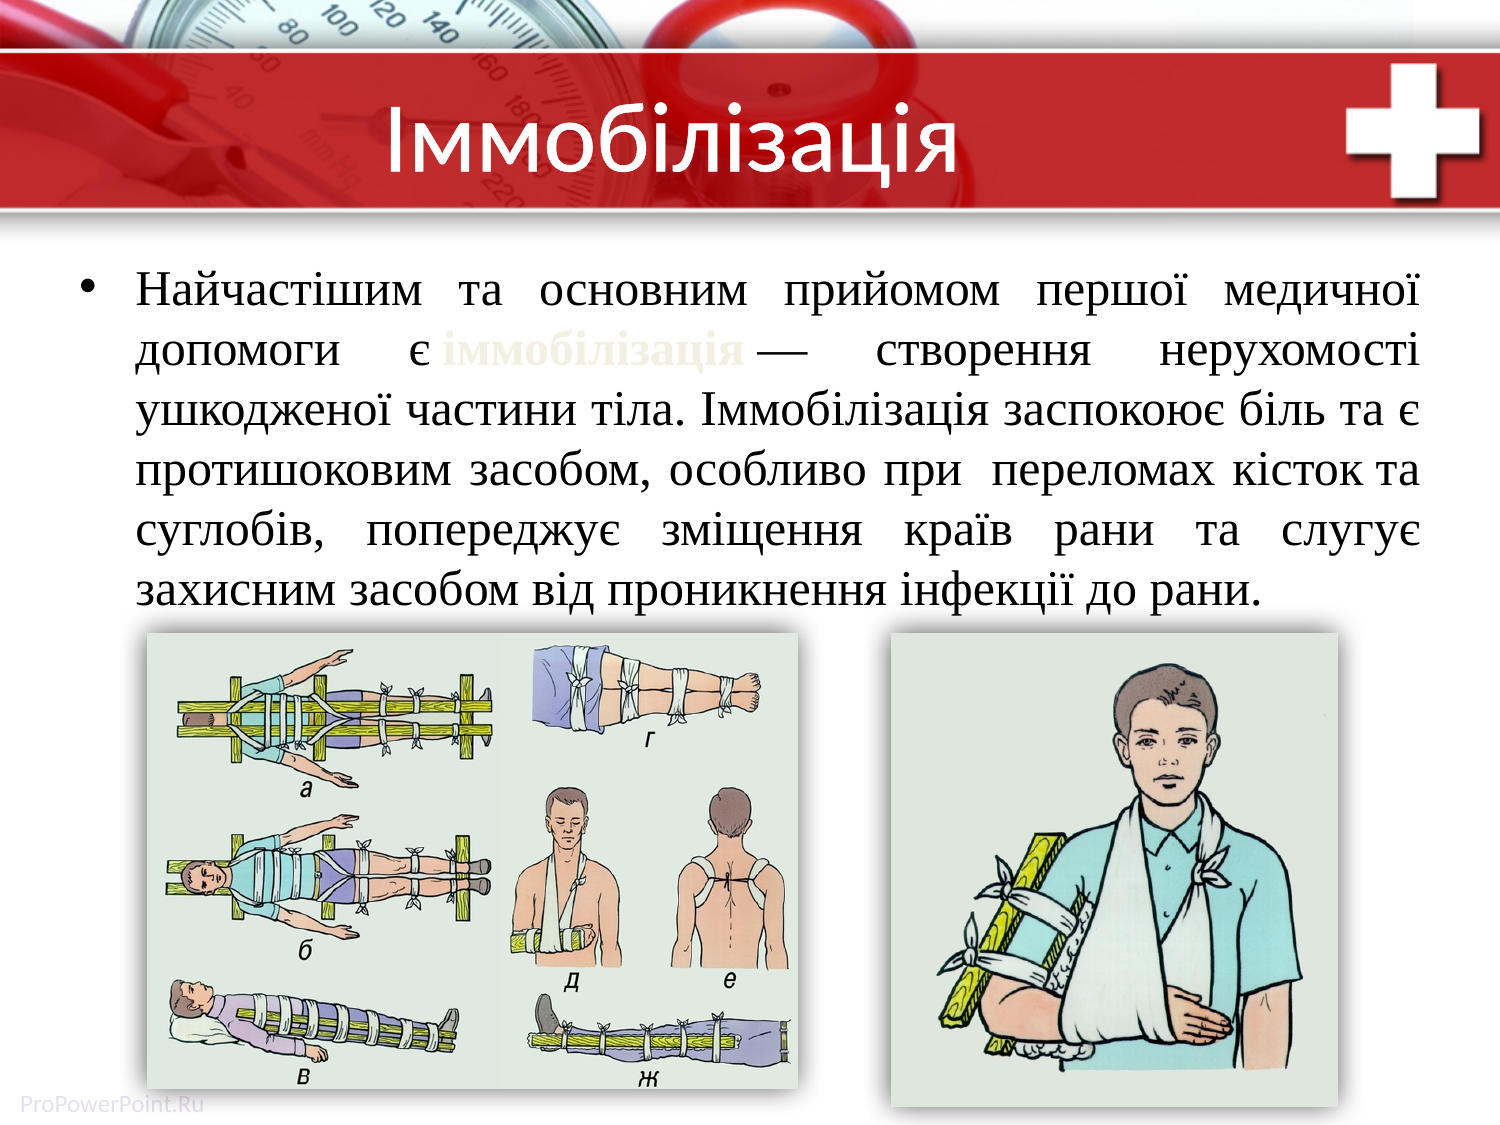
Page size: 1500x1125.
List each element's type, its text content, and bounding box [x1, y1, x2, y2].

picture [0, 0, 1500, 1125]
title Іммобілізація [75, 66, 1270, 197]
list Найчастішим та основним прийомом першої медичної допомоги є іммобілізація — створення нерухомості ушкодженої частини тіла. Іммобілізація заспокоює біль та є протишоковим засобом, особливо при переломах кісток та суглобів, попереджує зміщення країв рани та слугує захисним засобом від проникнення інфекції до рани. [63, 247, 1437, 681]
